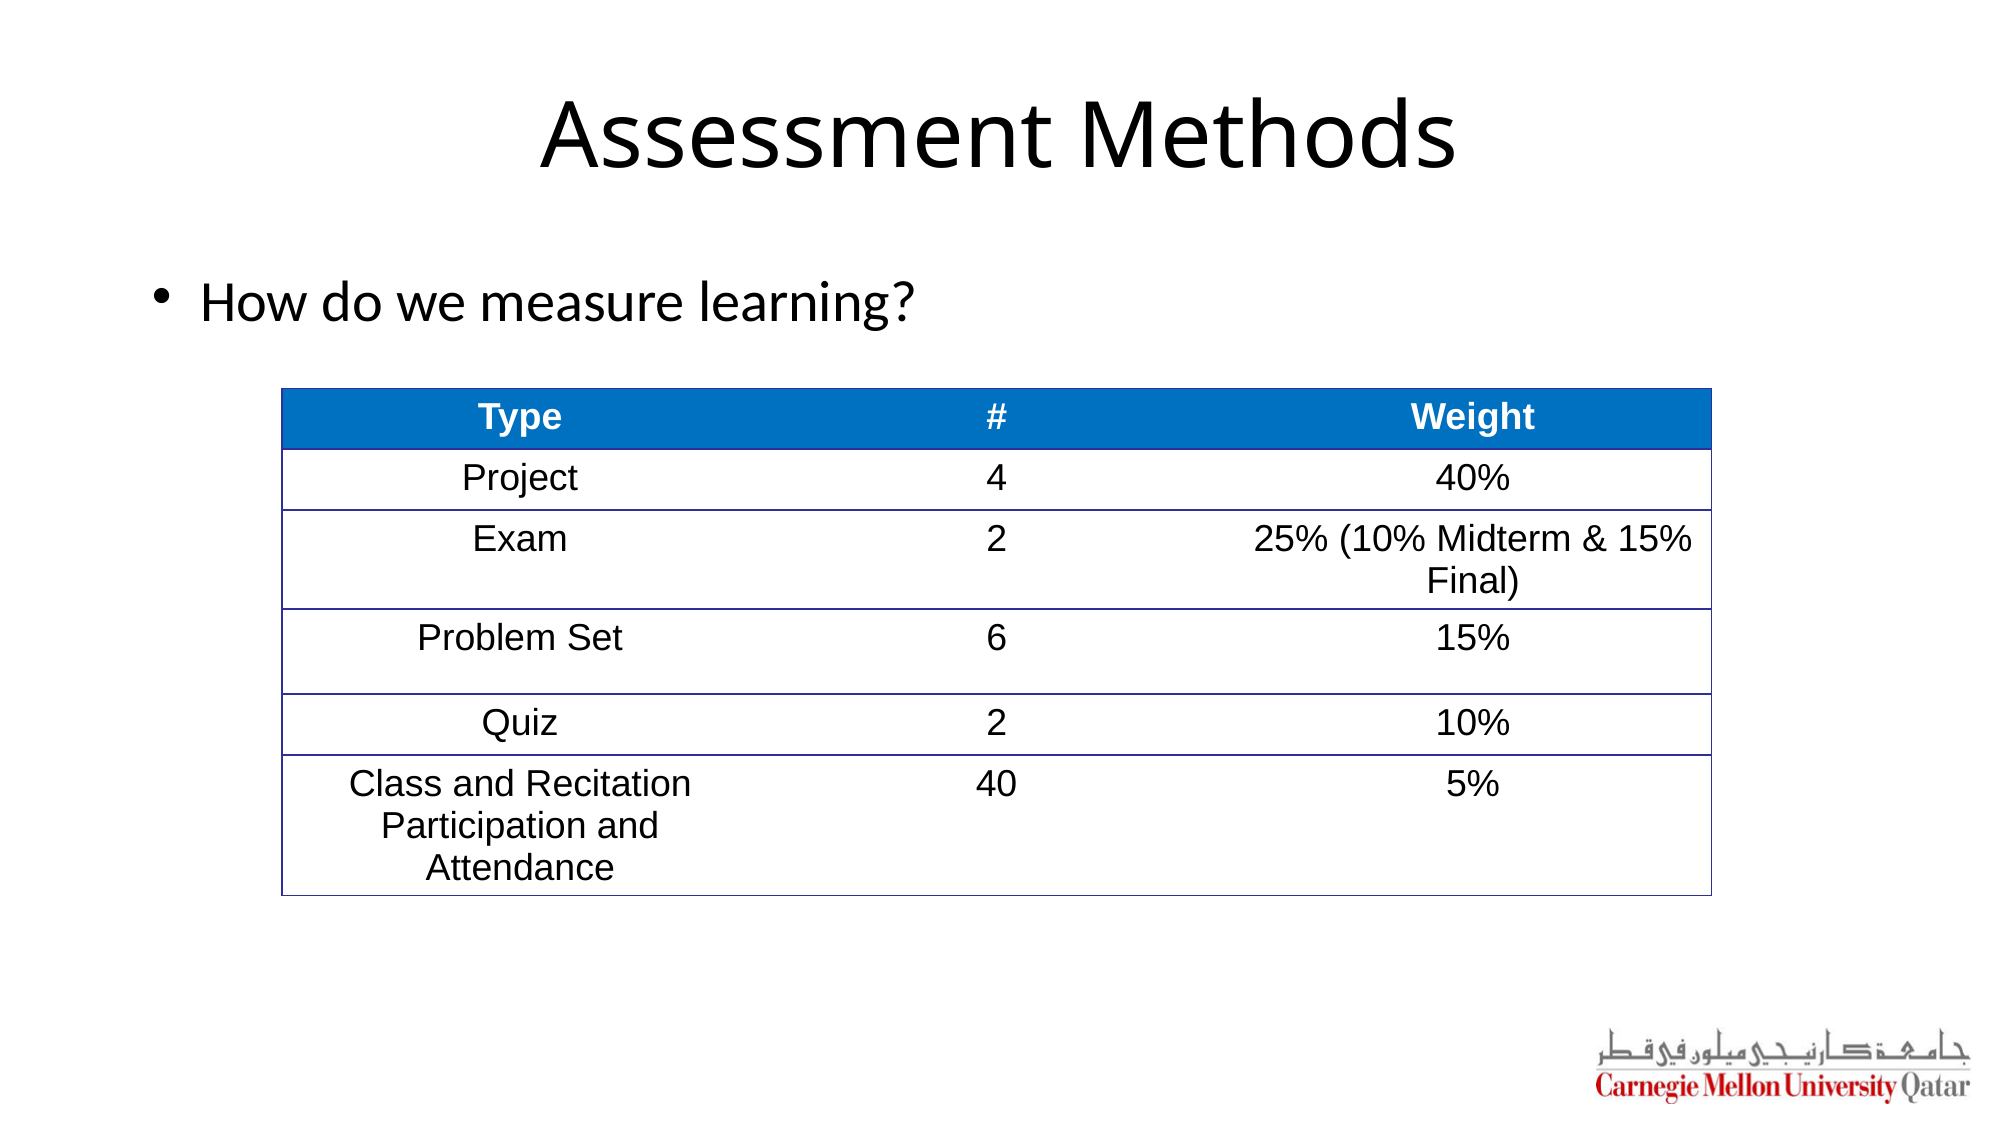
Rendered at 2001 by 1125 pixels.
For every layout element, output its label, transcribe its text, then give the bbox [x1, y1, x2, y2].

table_cell 40 [758, 756, 1235, 895]
title Assessment Methods [324, 51, 1675, 226]
table_cell 2 [758, 511, 1235, 608]
table_cell 5% [1235, 756, 1711, 895]
table_cell Exam [283, 511, 758, 608]
table_header Weight [1235, 389, 1711, 448]
table_cell Project [283, 450, 758, 509]
table_cell 4 [758, 450, 1235, 509]
picture [1596, 1027, 1971, 1104]
table_cell 25% (10% Midterm & 15% Final) [1235, 511, 1711, 608]
table_cell 40% [1235, 450, 1711, 509]
table_cell Class and Recitation Participation and Attendance [283, 756, 758, 895]
table_cell 10% [1235, 695, 1711, 754]
table_cell 6 [758, 610, 1235, 693]
table_cell 2 [758, 695, 1235, 754]
table_cell Problem Set [283, 610, 758, 693]
table_cell Quiz [283, 695, 758, 754]
table_cell 15% [1235, 610, 1711, 693]
list How do we measure learning? [121, 263, 1679, 1006]
table_header Type [283, 389, 758, 448]
table_header # [758, 389, 1235, 448]
